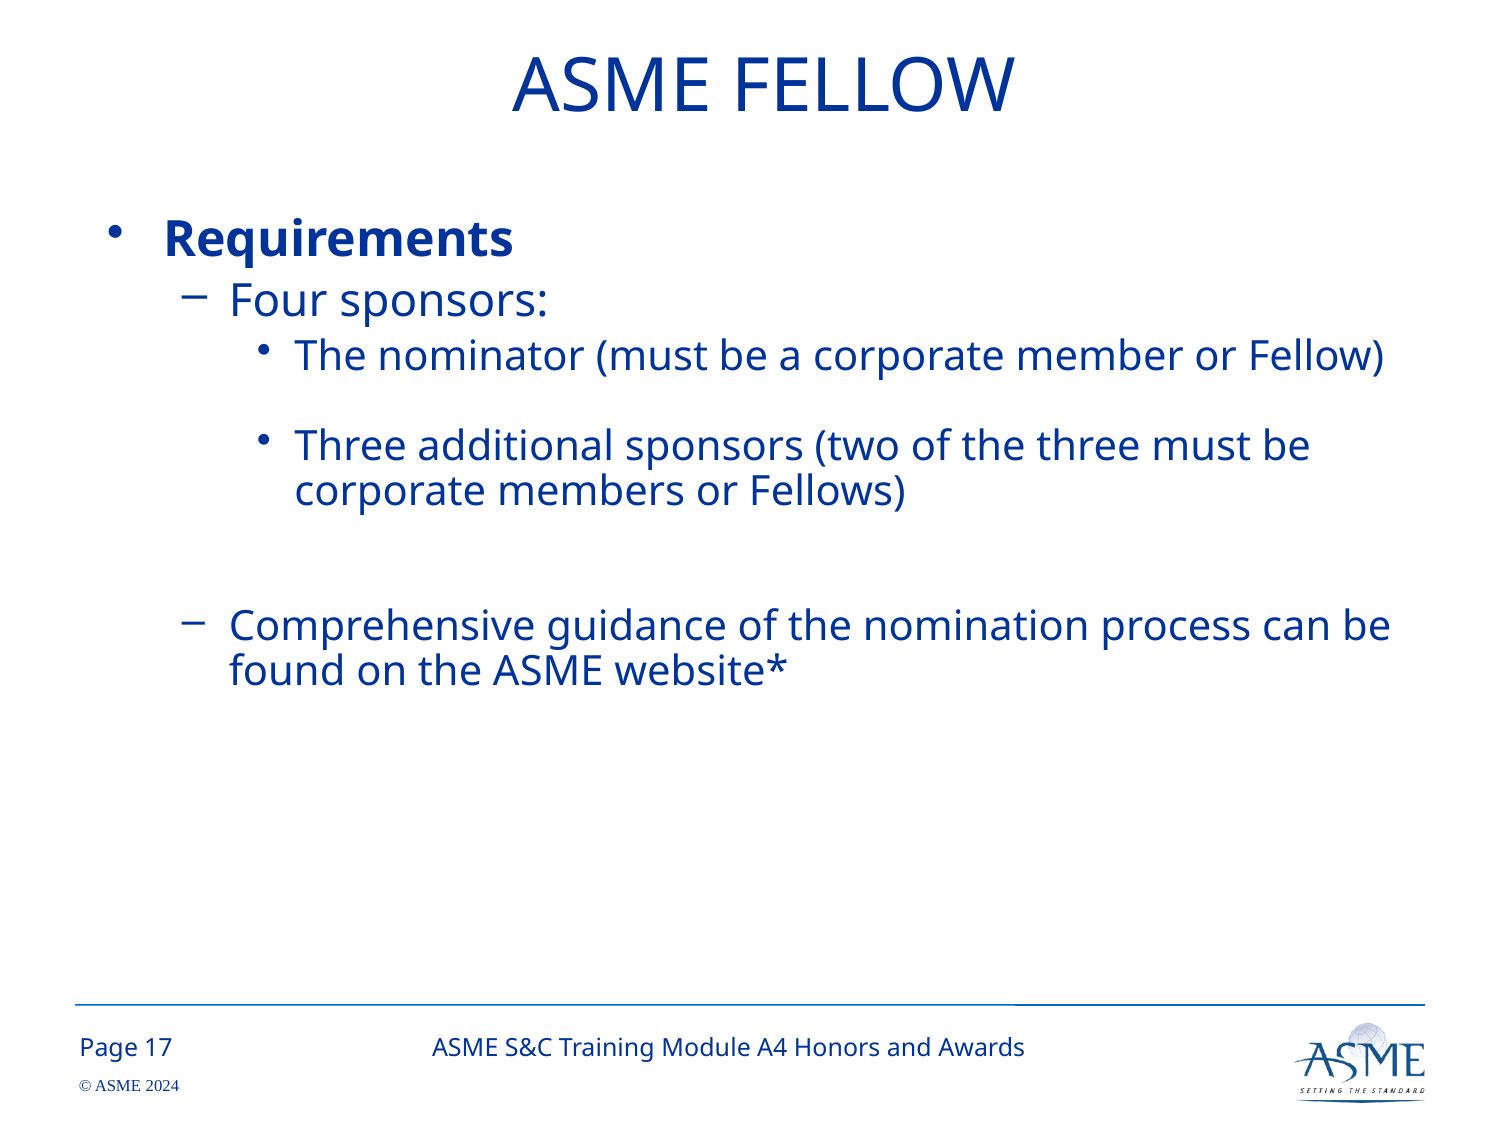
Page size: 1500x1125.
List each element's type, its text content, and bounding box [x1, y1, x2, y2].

slide_number 16 [129, 1024, 200, 1125]
picture [1294, 1023, 1425, 1103]
list Requirements Four sponsors: The nominator (must be a corporate member or Fellow) Three additional sponsors (two of the three must be corporate members or Fellows) Comprehensive guidance of the nomination process can be found on the ASME website* *https://www.asme.org/about-asme/get-involved/honors-awards/fellows/nomination-steps [91, 206, 1459, 988]
footer ASME S&C Training Module A4 Honors and Awards [229, 1024, 1230, 1103]
title ASME FELLOW [70, 0, 1459, 175]
